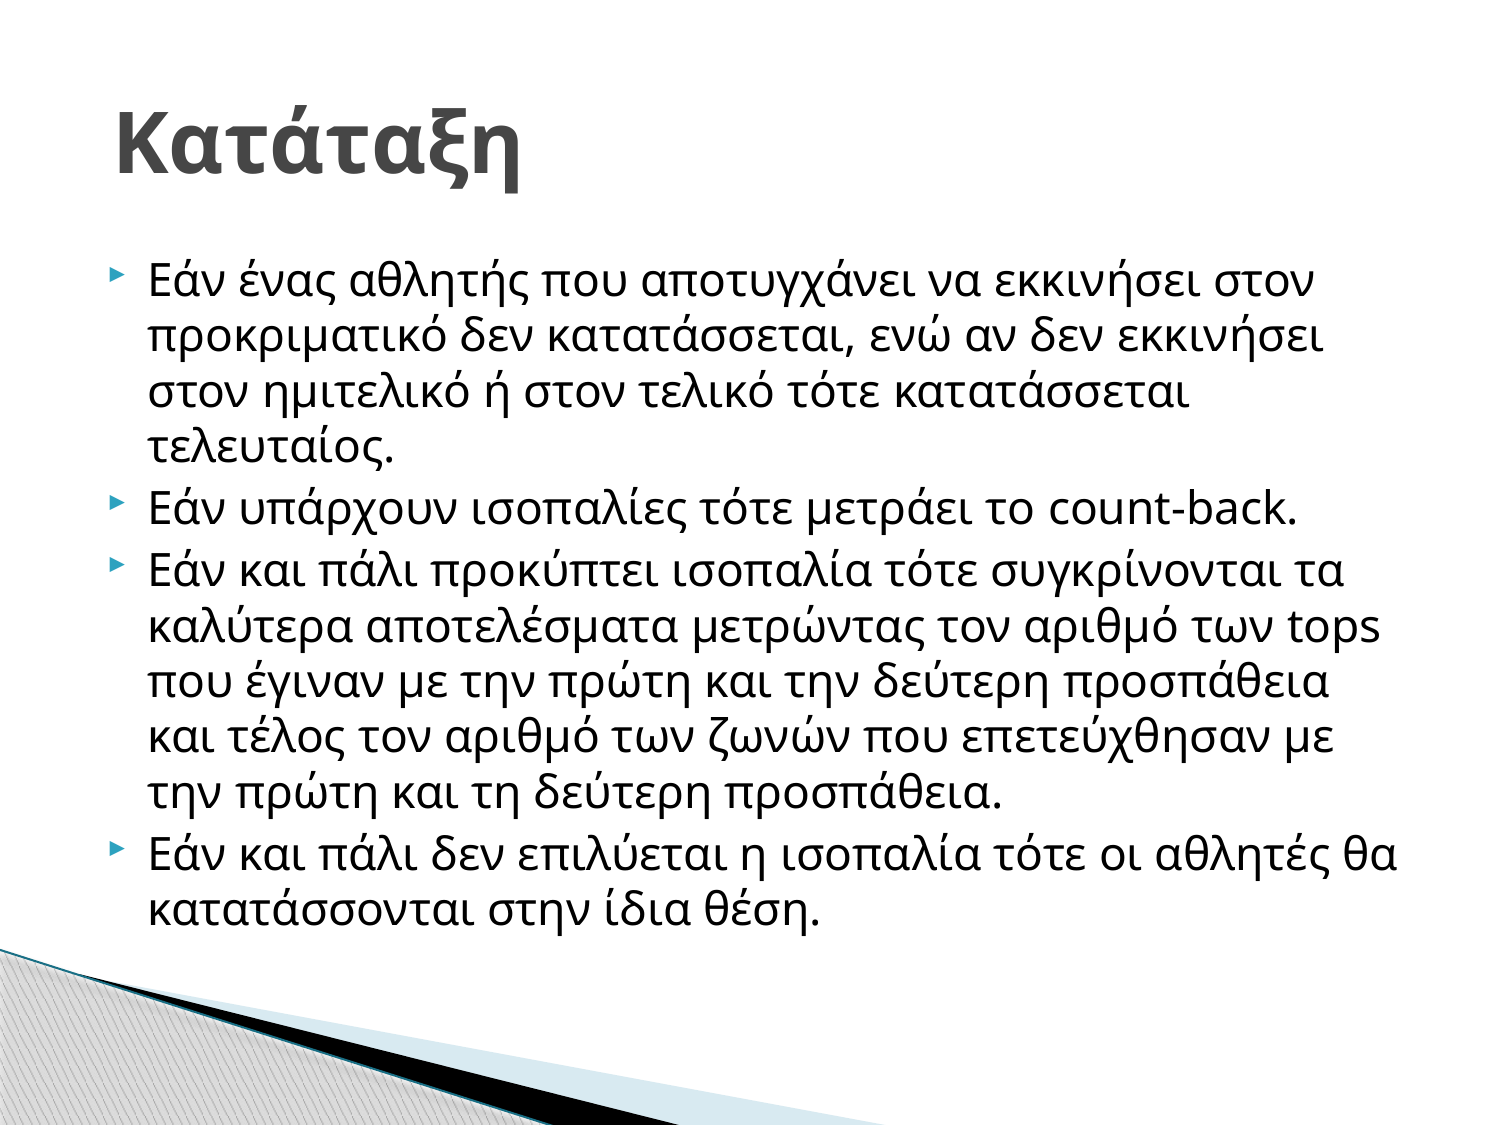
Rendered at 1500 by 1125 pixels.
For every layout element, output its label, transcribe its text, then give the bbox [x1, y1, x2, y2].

list Εάν ένας αθλητής που αποτυγχάνει να εκκινήσει στον προκριματικό δεν κατατάσσεται, ενώ αν δεν εκκινήσει στον ημιτελικό ή στον τελικό τότε κατατάσσεται τελευταίος. Εάν υπάρχουν ισοπαλίες τότε μετράει το count-back. Εάν και πάλι προκύπτει ισοπαλία τότε συγκρίνονται τα καλύτερα αποτελέσματα μετρώντας τον αριθμό των tops που έγιναν με την πρώτη και την δεύτερη προσπάθεια και τέλος τον αριθμό των ζωνών που επετεύχθησαν με την πρώτη και τη δεύτερη προσπάθεια. Εάν και πάλι δεν επιλύεται η ισοπαλία τότε οι αθλητές θα κατατάσσονται στην ίδια θέση. [75, 243, 1425, 986]
title Κατάταξη [75, 45, 1425, 233]
